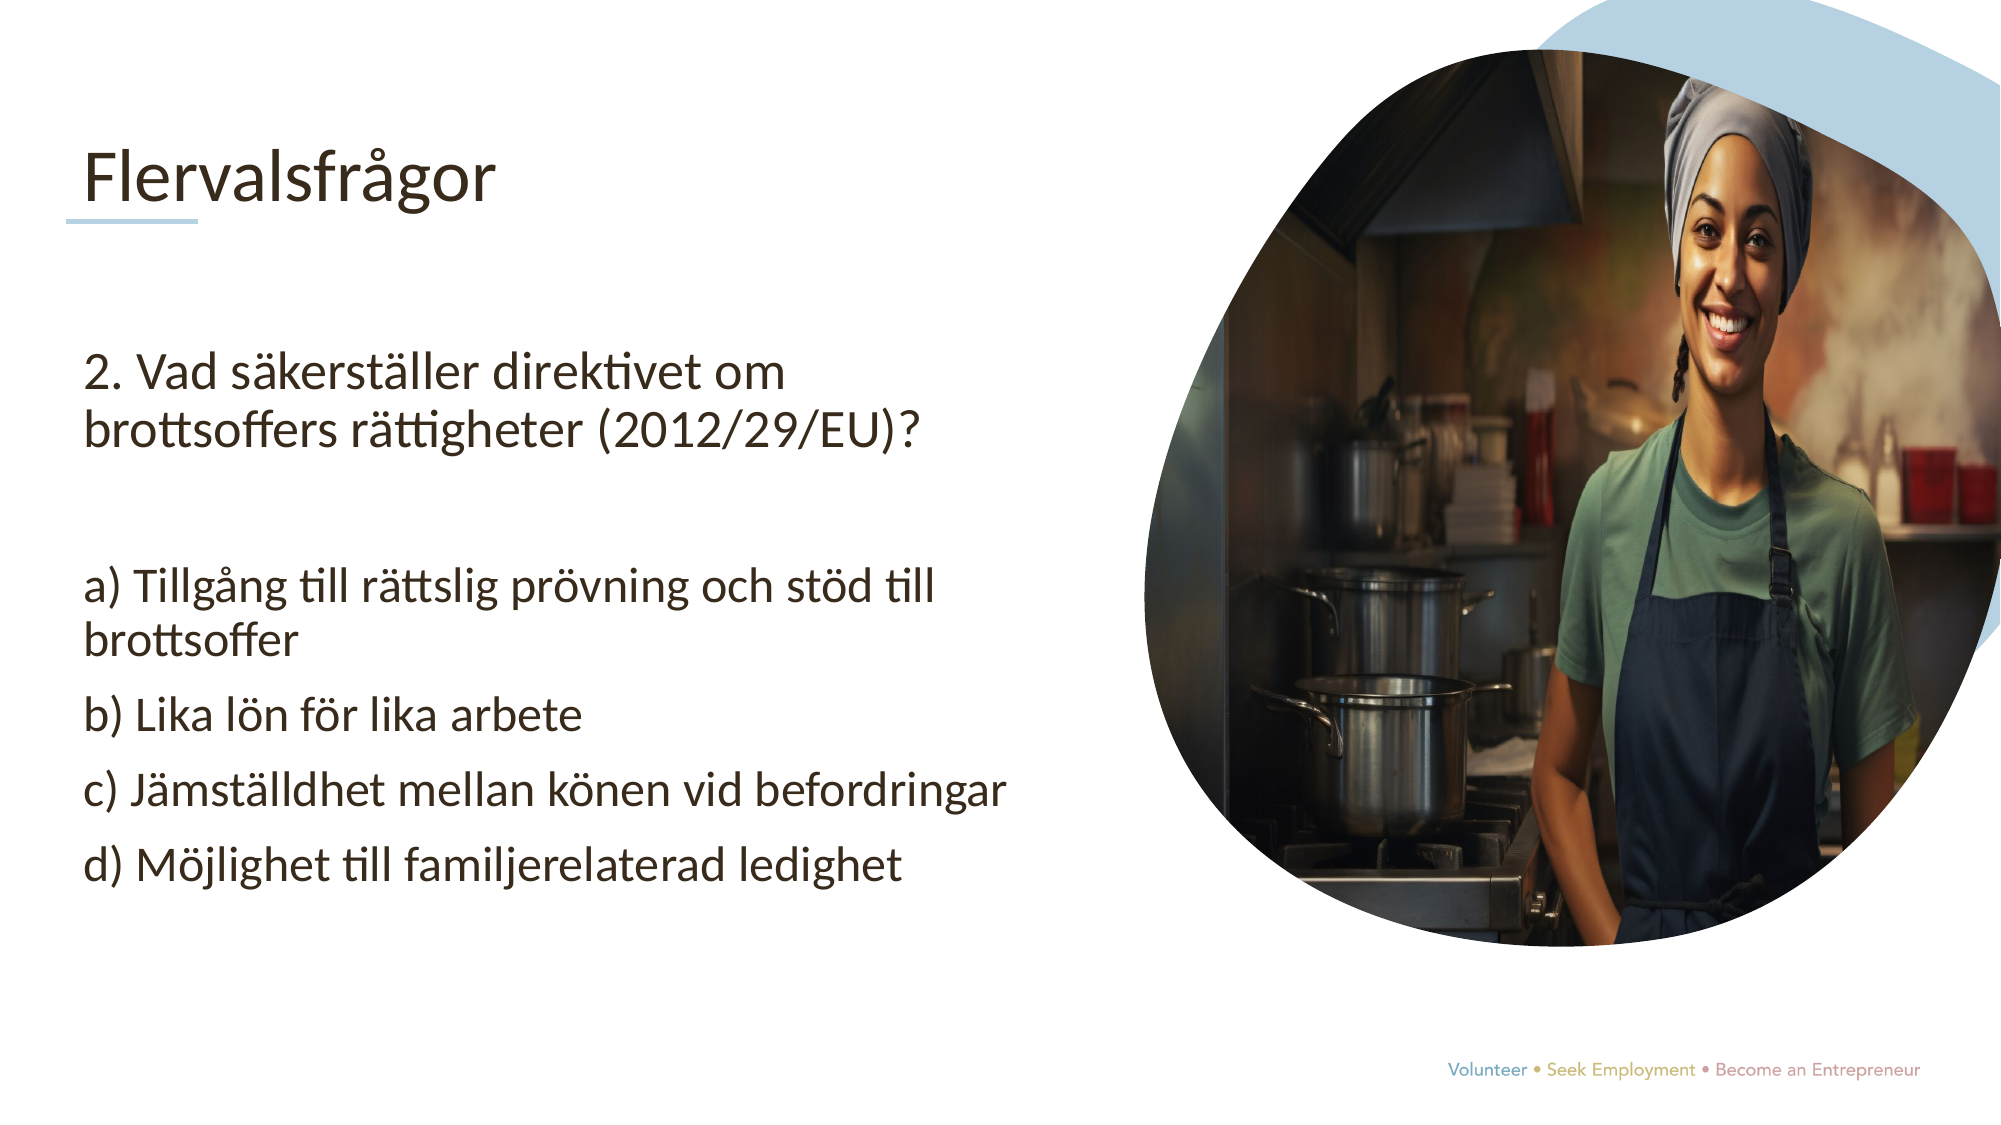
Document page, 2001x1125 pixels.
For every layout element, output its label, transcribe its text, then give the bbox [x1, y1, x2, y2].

picture [1144, 49, 2001, 947]
text_box 2. Vad säkerställer direktivet om brottsoffers rättigheter (2012/29/EU)? a) Tillgång till rättslig prövning och stöd till brottsoffer b) Lika lön för lika arbete c) Jämställdhet mellan könen vid befordringar d) Möjlighet till familjerelaterad ledighet [68, 335, 1035, 1125]
text_box Flervalsfrågor [68, 129, 903, 356]
picture [1418, 1046, 1971, 1103]
